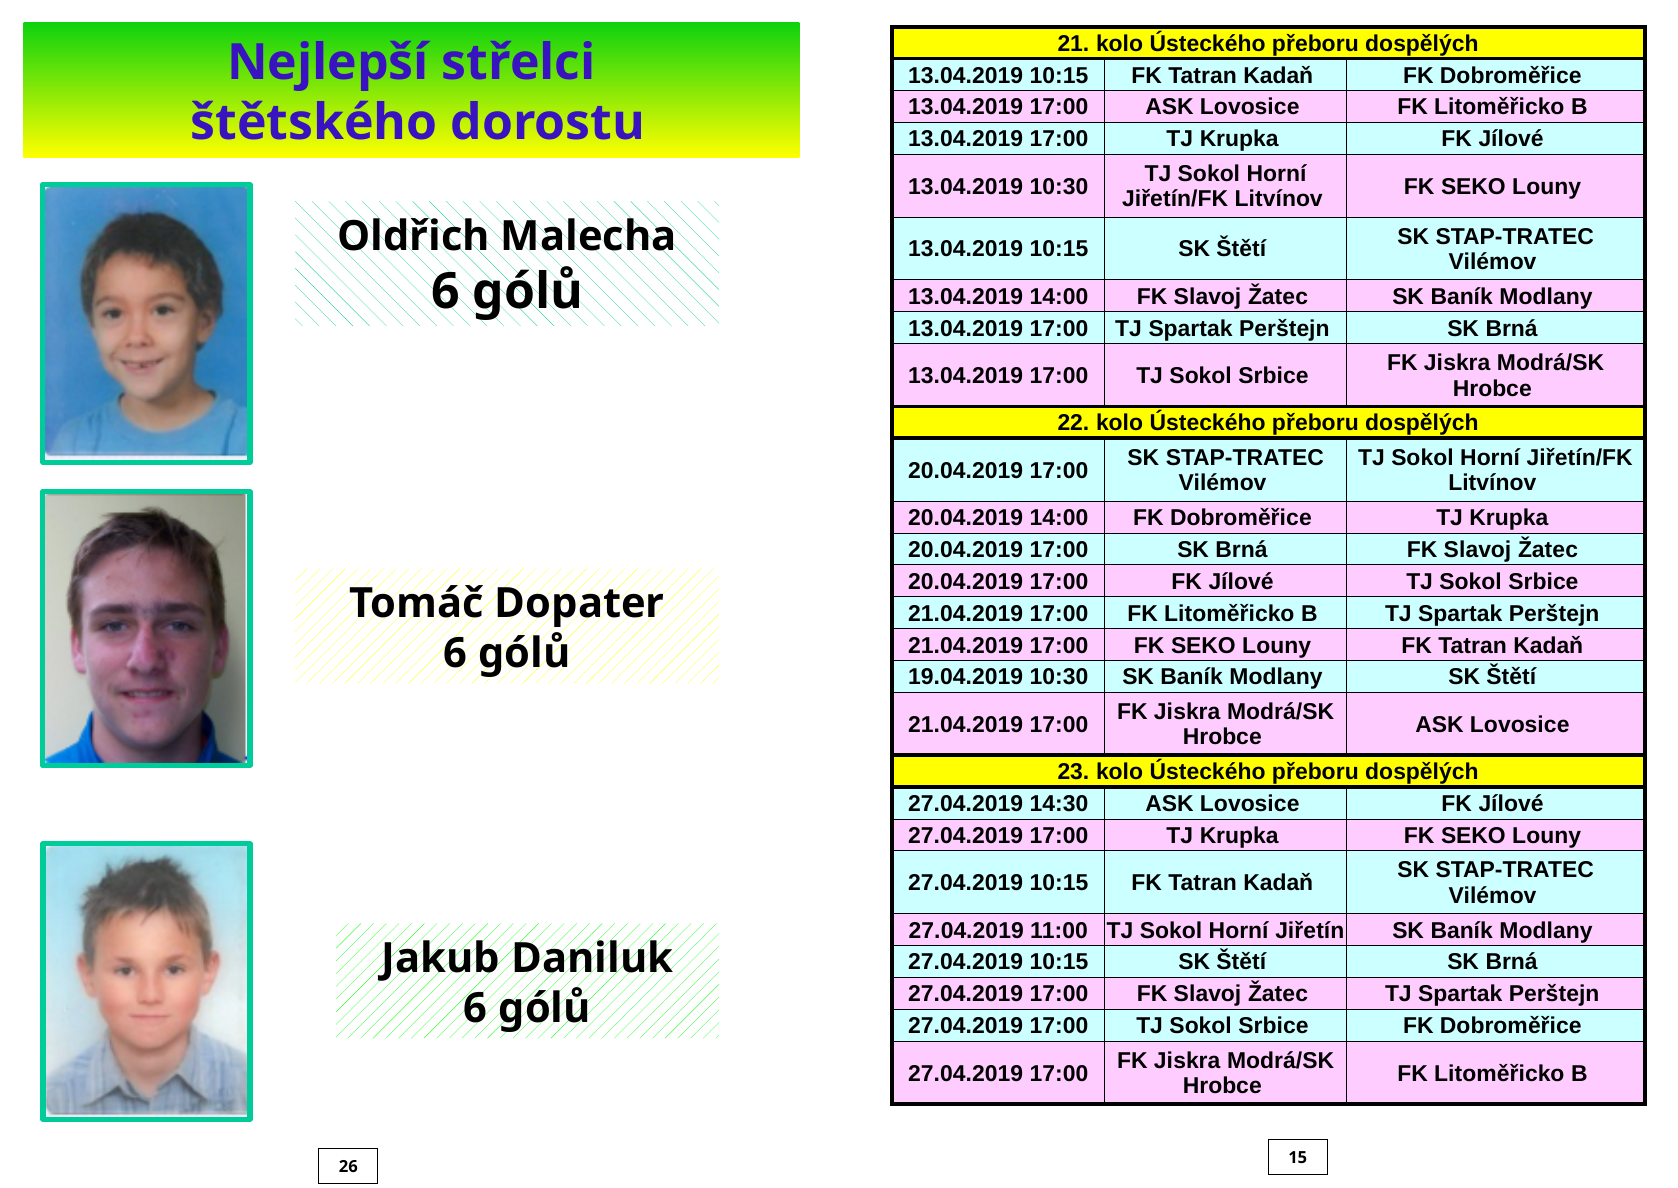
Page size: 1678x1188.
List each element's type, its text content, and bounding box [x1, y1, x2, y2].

table_cell FK Slavoj Žatec [1105, 978, 1346, 1009]
table_cell 23. kolo Ústeckého přeboru dospělých [894, 757, 1643, 785]
table_cell 22. kolo Ústeckého přeboru dospělých [894, 408, 1643, 436]
table_cell FK Tatran Kadaň [1347, 629, 1643, 660]
table_cell 20.04.2019 17:00 [894, 534, 1104, 564]
table_cell 13.04.2019 10:15 [894, 60, 1104, 90]
picture [45, 186, 248, 460]
text_box Tomáč Dopater 6 gólů [295, 568, 720, 684]
table_cell FK Jílové [1347, 123, 1643, 154]
text_box 15 [1268, 1139, 1328, 1175]
table_cell TJ Sokol Srbice [1105, 344, 1346, 405]
text_box Nejlepší střelci štětského dorostu [23, 22, 800, 158]
table_cell TJ Sokol Horní Jiřetín/FK Litvínov [1347, 440, 1643, 501]
table_cell 27.04.2019 10:15 [894, 851, 1104, 913]
table_cell FK Jílové [1347, 789, 1643, 819]
table_cell 13.04.2019 17:00 [894, 312, 1104, 343]
table_cell SK Štětí [1105, 946, 1346, 977]
table_cell 27.04.2019 11:00 [894, 914, 1104, 945]
table_cell FK Litoměřicko B [1347, 1042, 1643, 1102]
table_cell 27.04.2019 17:00 [894, 978, 1104, 1009]
text_box Jakub Daniluk 6 gólů [336, 923, 720, 1039]
text_box Oldřich Malecha 6 gólů [295, 201, 720, 326]
table_cell FK SEKO Louny [1105, 629, 1346, 660]
table_cell SK STAP-TRATEC Vilémov [1105, 440, 1346, 501]
table_cell FK Litoměřicko B [1347, 91, 1643, 122]
table_cell FK Jiskra Modrá/SK Hrobce [1105, 693, 1346, 753]
table_cell FK Dobroměřice [1105, 502, 1346, 533]
table_cell 20.04.2019 14:00 [894, 502, 1104, 533]
table_cell TJ Krupka [1105, 123, 1346, 154]
table_cell FK Tatran Kadaň [1105, 851, 1346, 913]
table_cell 13.04.2019 17:00 [894, 91, 1104, 122]
table_cell SK Brná [1105, 534, 1346, 564]
table_cell 27.04.2019 17:00 [894, 1042, 1104, 1102]
table_cell TJ Sokol Srbice [1347, 565, 1643, 596]
table_cell 27.04.2019 17:00 [894, 820, 1104, 850]
table_cell 21.04.2019 17:00 [894, 629, 1104, 660]
table_cell FK Dobroměřice [1347, 1010, 1643, 1041]
table_cell ASK Lovosice [1105, 91, 1346, 122]
table_cell FK Tatran Kadaň [1105, 60, 1346, 90]
table_cell 20.04.2019 17:00 [894, 440, 1104, 501]
table_cell SK Baník Modlany [1105, 661, 1346, 692]
table_cell ASK Lovosice [1347, 693, 1643, 753]
table_cell FK Dobroměřice [1347, 60, 1643, 90]
table_cell TJ Krupka [1105, 820, 1346, 850]
table_cell SK STAP-TRATEC Vilémov [1347, 218, 1643, 279]
table_cell TJ Krupka [1347, 502, 1643, 533]
table_cell 21.04.2019 17:00 [894, 597, 1104, 628]
table_cell SK Brná [1347, 946, 1643, 977]
table_cell 27.04.2019 14:30 [894, 789, 1104, 819]
table_cell TJ Spartak Perštejn [1347, 978, 1643, 1009]
picture [45, 493, 248, 764]
table_cell 27.04.2019 17:00 [894, 1010, 1104, 1041]
table_cell SK Baník Modlany [1347, 914, 1643, 945]
table_cell ASK Lovosice [1105, 789, 1346, 819]
text_box 26 [318, 1148, 378, 1184]
picture [45, 846, 248, 1117]
table_cell FK Slavoj Žatec [1105, 280, 1346, 311]
table_cell FK SEKO Louny [1347, 820, 1643, 850]
table_header 21. kolo Ústeckého přeboru dospělých [894, 29, 1643, 57]
table_cell 13.04.2019 10:30 [894, 155, 1104, 217]
table_cell SK Štětí [1105, 218, 1346, 279]
table_cell 20.04.2019 17:00 [894, 565, 1104, 596]
table_cell 13.04.2019 17:00 [894, 344, 1104, 405]
table_cell 27.04.2019 10:15 [894, 946, 1104, 977]
table_cell TJ Sokol Horní Jiřetín/FK Litvínov [1105, 155, 1346, 217]
table_cell FK Slavoj Žatec [1347, 534, 1643, 564]
table_cell FK Jiskra Modrá/SK Hrobce [1105, 1042, 1346, 1102]
table_cell FK Jiskra Modrá/SK Hrobce [1347, 344, 1643, 405]
table_cell TJ Sokol Srbice [1105, 1010, 1346, 1041]
table_cell SK Brná [1347, 312, 1643, 343]
table_cell SK Štětí [1347, 661, 1643, 692]
table_cell TJ Sokol Horní Jiřetín [1105, 914, 1346, 945]
table_cell 19.04.2019 10:30 [894, 661, 1104, 692]
table_cell 13.04.2019 17:00 [894, 123, 1104, 154]
table_cell SK Baník Modlany [1347, 280, 1643, 311]
table_cell FK Litoměřicko B [1105, 597, 1346, 628]
table_cell 13.04.2019 10:15 [894, 218, 1104, 279]
table_cell TJ Spartak Perštejn [1105, 312, 1346, 343]
table_cell TJ Spartak Perštejn [1347, 597, 1643, 628]
table_cell 21.04.2019 17:00 [894, 693, 1104, 753]
table_cell FK SEKO Louny [1347, 155, 1643, 217]
table_cell 13.04.2019 14:00 [894, 280, 1104, 311]
table_cell SK STAP-TRATEC Vilémov [1347, 851, 1643, 913]
table_cell FK Jílové [1105, 565, 1346, 596]
